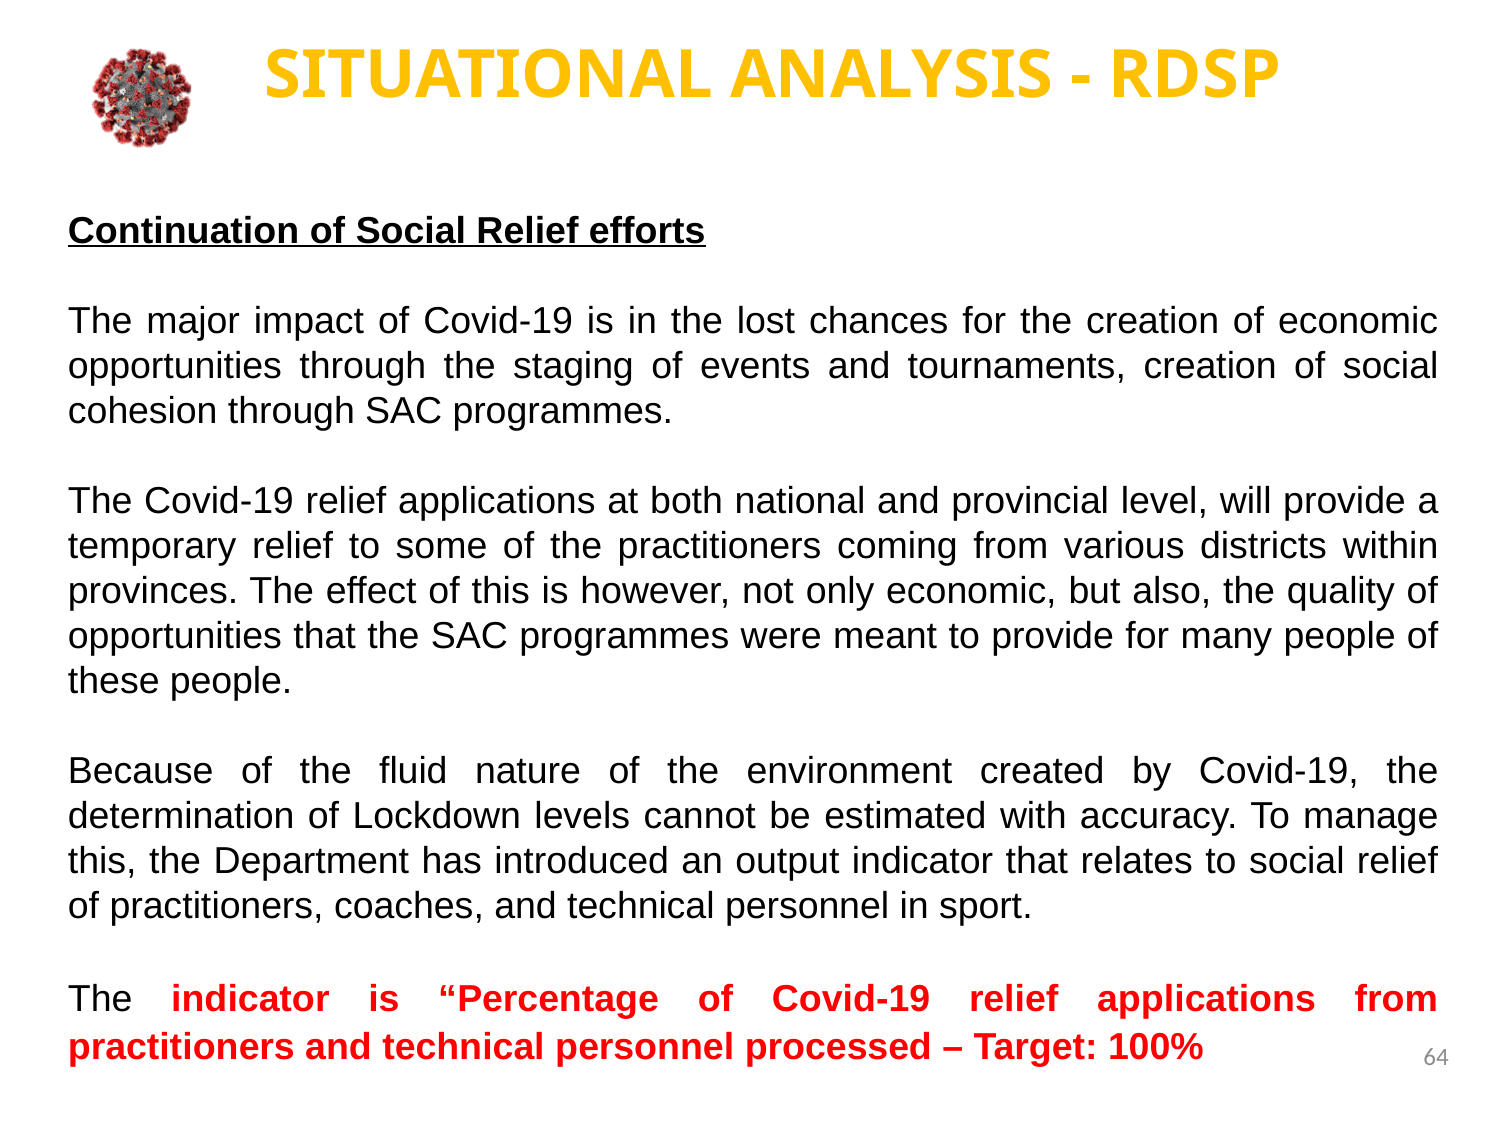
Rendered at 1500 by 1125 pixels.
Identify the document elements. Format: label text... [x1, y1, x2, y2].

text_box Continuation of Social Relief efforts The major impact of Covid-19 is in the lost chances for the creation of economic opportunities through the staging of events and tournaments, creation of social cohesion through SAC programmes. The Covid-19 relief applications at both national and provincial level, will provide a temporary relief to some of the practitioners coming from various districts within provinces. The effect of this is however, not only economic, but also, the quality of opportunities that the SAC programmes were meant to provide for many people of these people. Because of the fluid nature of the environment created by Covid-19, the determination of Lockdown levels cannot be estimated with accuracy. To manage this, the Department has introduced an output indicator that relates to social relief of practitioners, coaches, and technical personnel in sport. The indicator is “Percentage of Covid-19 relief applications from practitioners and technical personnel processed – Target: 100% [53, 163, 1454, 1075]
slide_number 64 [1210, 1033, 1464, 1079]
picture [53, 31, 230, 164]
text_box SITUATIONAL ANALYSIS - RDSP [196, 23, 1297, 118]
